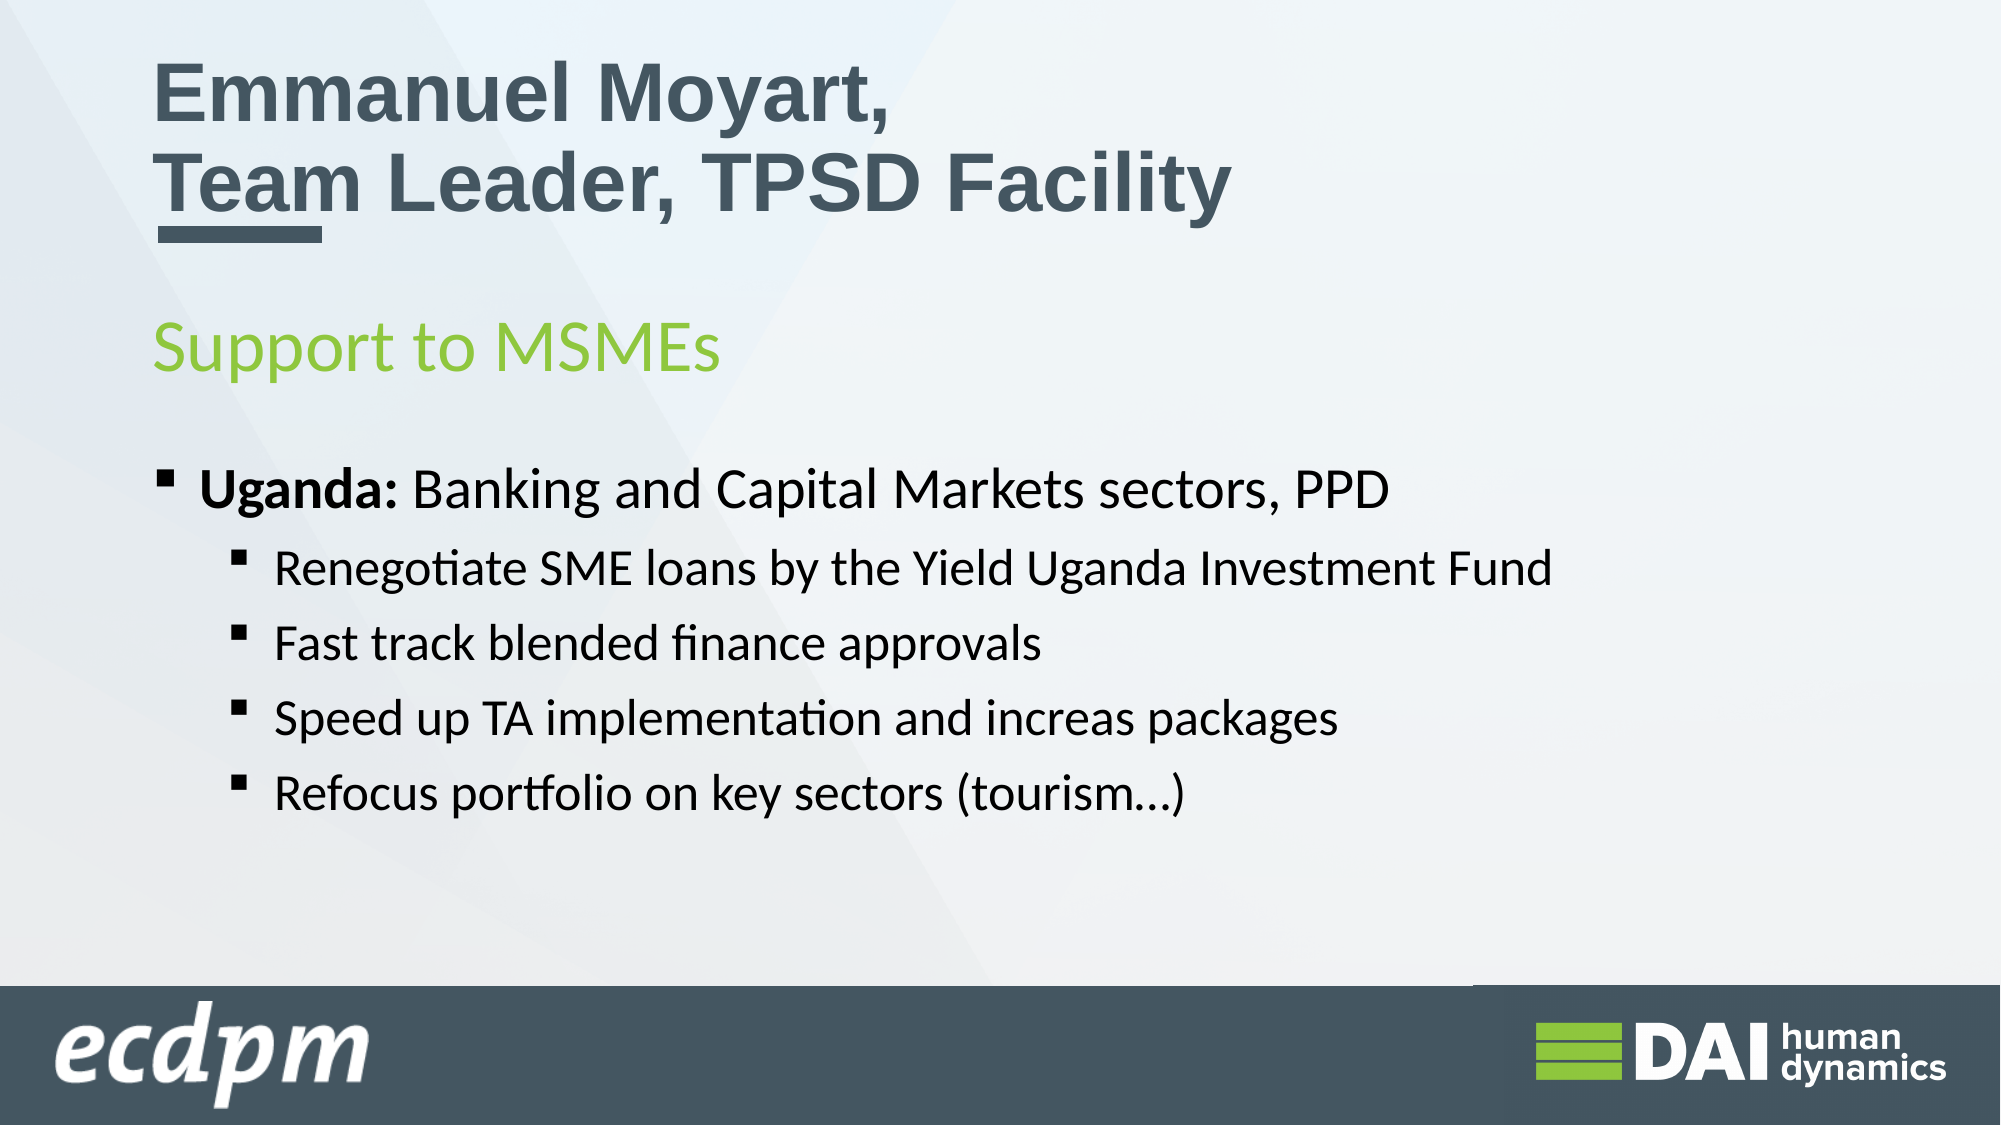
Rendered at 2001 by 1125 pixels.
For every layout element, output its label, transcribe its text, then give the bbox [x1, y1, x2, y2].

picture [1472, 985, 2000, 1125]
picture [55, 1001, 369, 1109]
text_box Emmanuel Moyart, Team Leader, TPSD Facility [137, 30, 1863, 248]
text_box Support to MSMEs [137, 299, 1863, 420]
text_box [158, 226, 322, 243]
text_box Uganda: Banking and Capital Markets sectors, PPD Renegotiate SME loans by the Yield Uganda Investment Fund Fast track blended finance approvals Speed up TA implementation and increas packages Refocus portfolio on key sectors (tourism…) [137, 429, 1622, 873]
